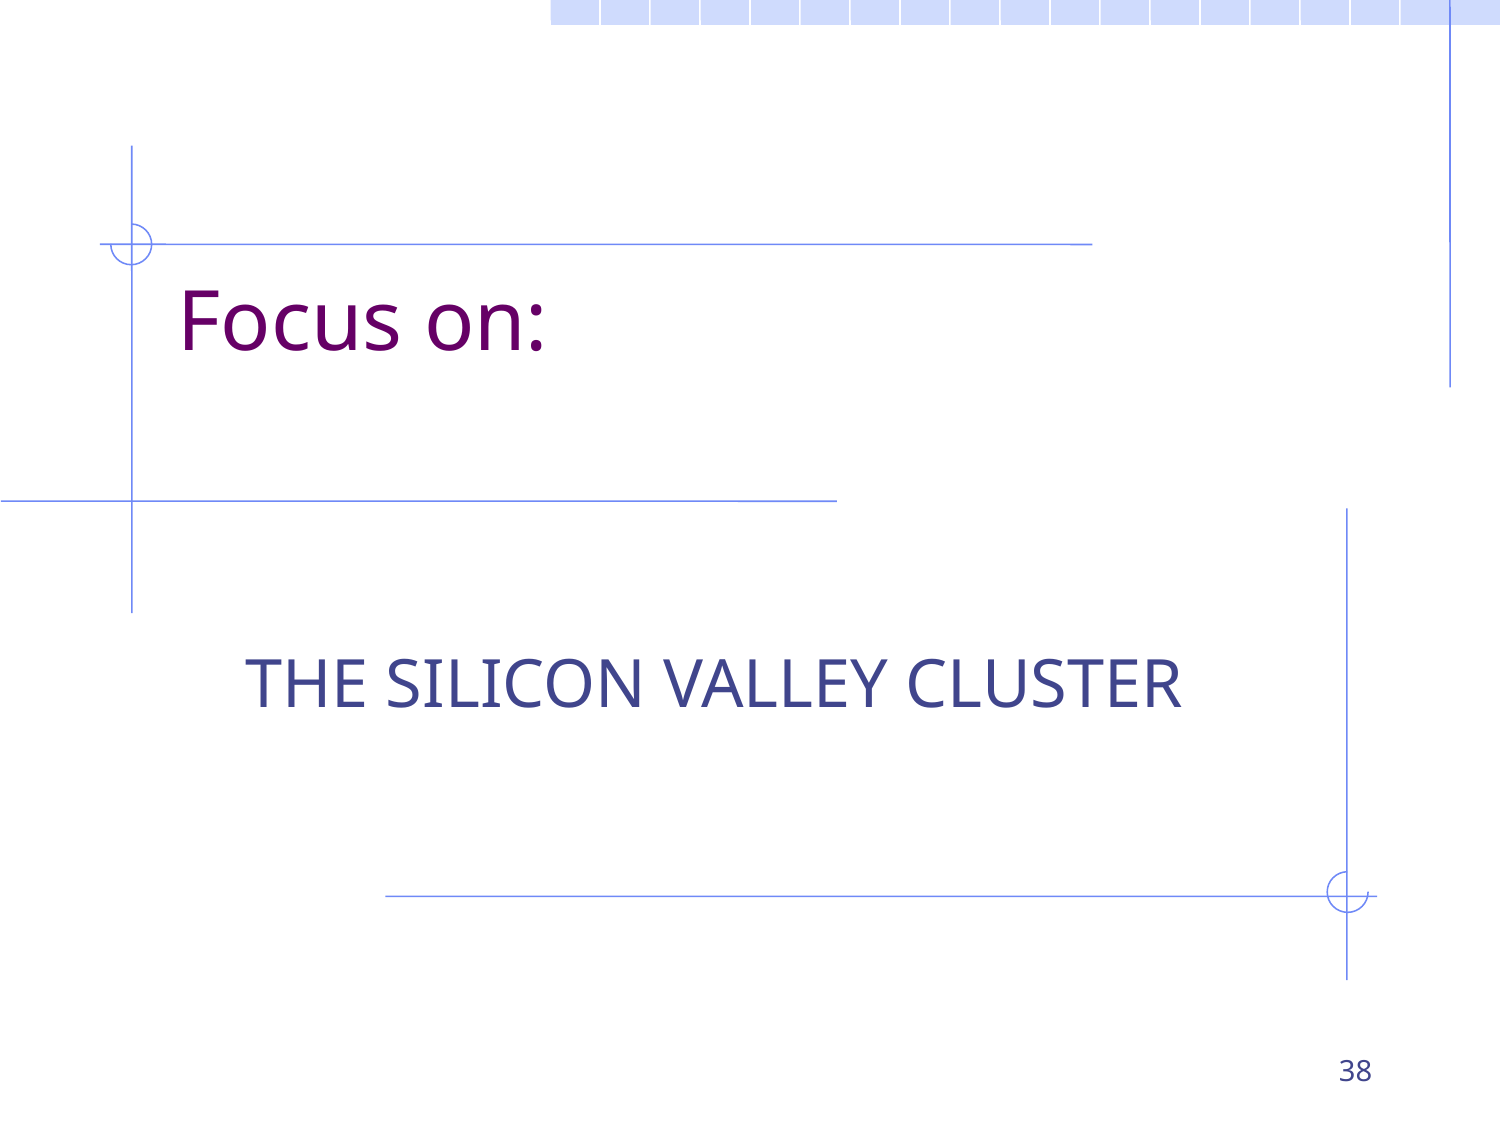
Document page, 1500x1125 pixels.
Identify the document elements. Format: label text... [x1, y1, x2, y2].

slide_number 38 [1074, 1024, 1388, 1101]
subtitle THE SILICON VALLEY CLUSTER [229, 633, 1281, 921]
title Focus on: [162, 287, 1438, 476]
